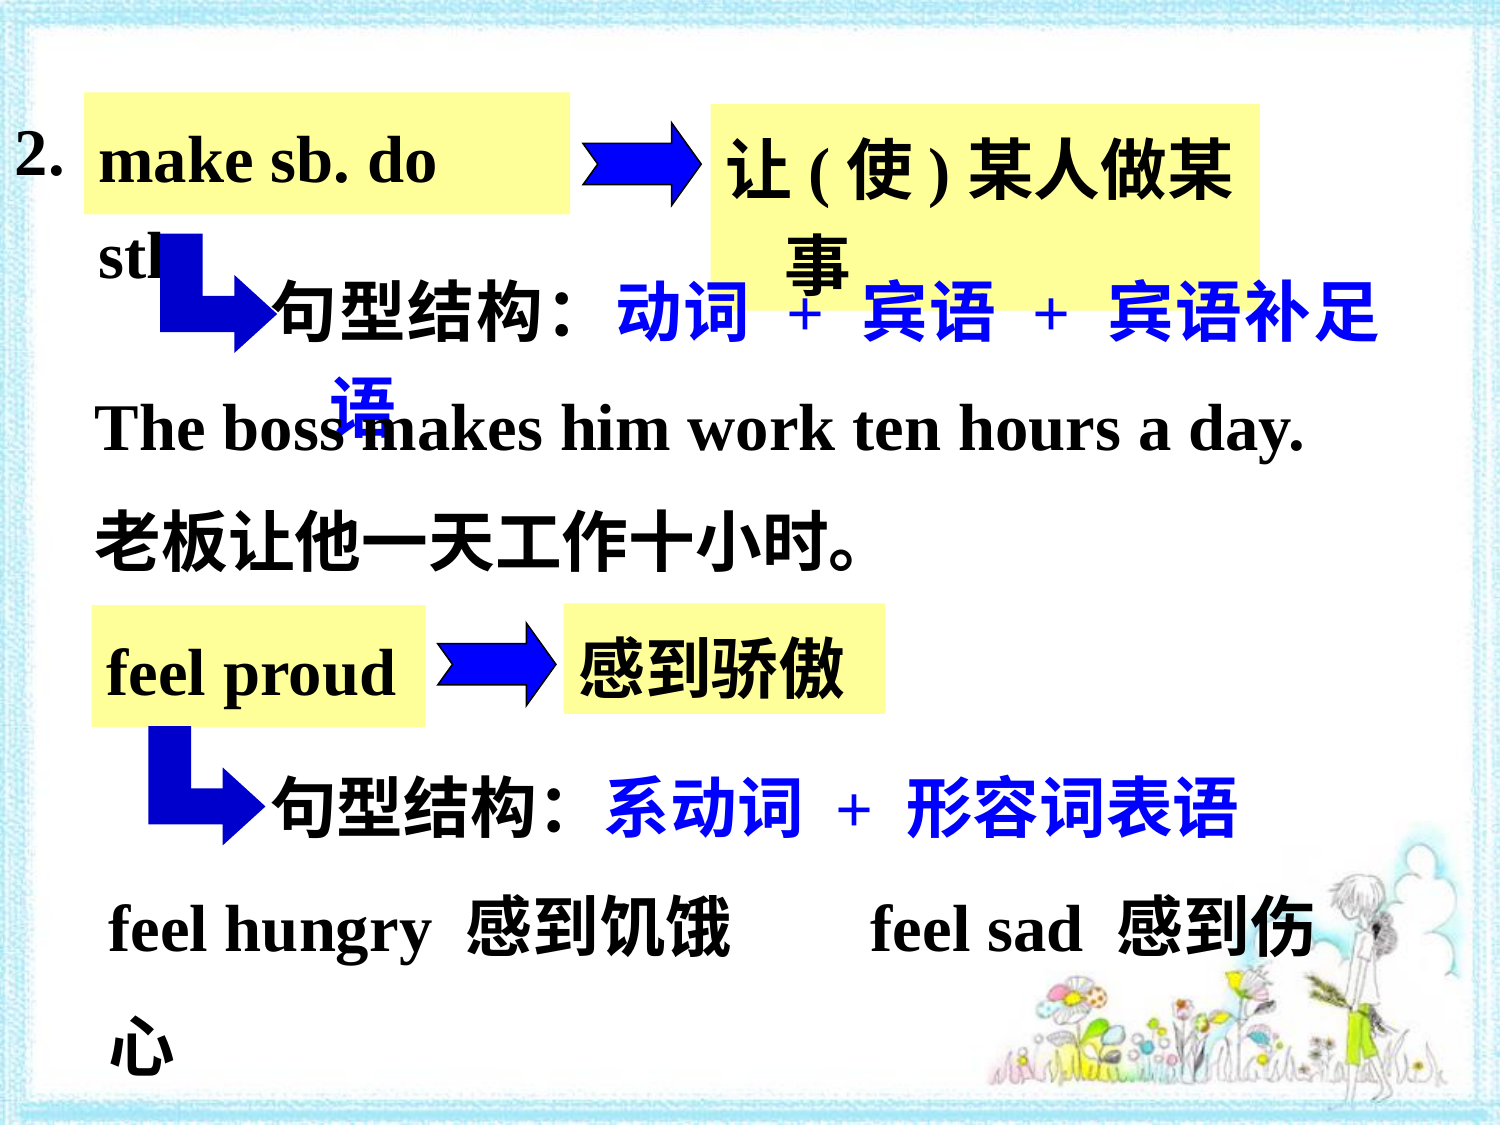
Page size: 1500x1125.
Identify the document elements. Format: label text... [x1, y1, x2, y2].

text_box [437, 623, 556, 706]
text_box make sb. do sth. [83, 92, 571, 215]
text_box 句型结构：系动词 + 形容词表语 [255, 742, 1396, 853]
picture [0, 0, 1500, 1125]
text_box [160, 234, 255, 352]
text_box 让(使)某人做某事 [710, 104, 1260, 246]
text_box 2. [0, 101, 81, 197]
text_box feel hungry 感到饥饿 feel sad 感到伤心 [93, 837, 1377, 1093]
text_box [149, 726, 255, 837]
text_box The boss makes him work ten hours a day. 老板让他一天工作十小时。 [79, 360, 1356, 587]
text_box feel proud [91, 605, 426, 728]
text_box 感到骄傲 [563, 603, 886, 714]
text_box 句型结构：动词 + 宾语 + 宾语补足语 [255, 246, 1396, 454]
text_box [582, 122, 702, 206]
